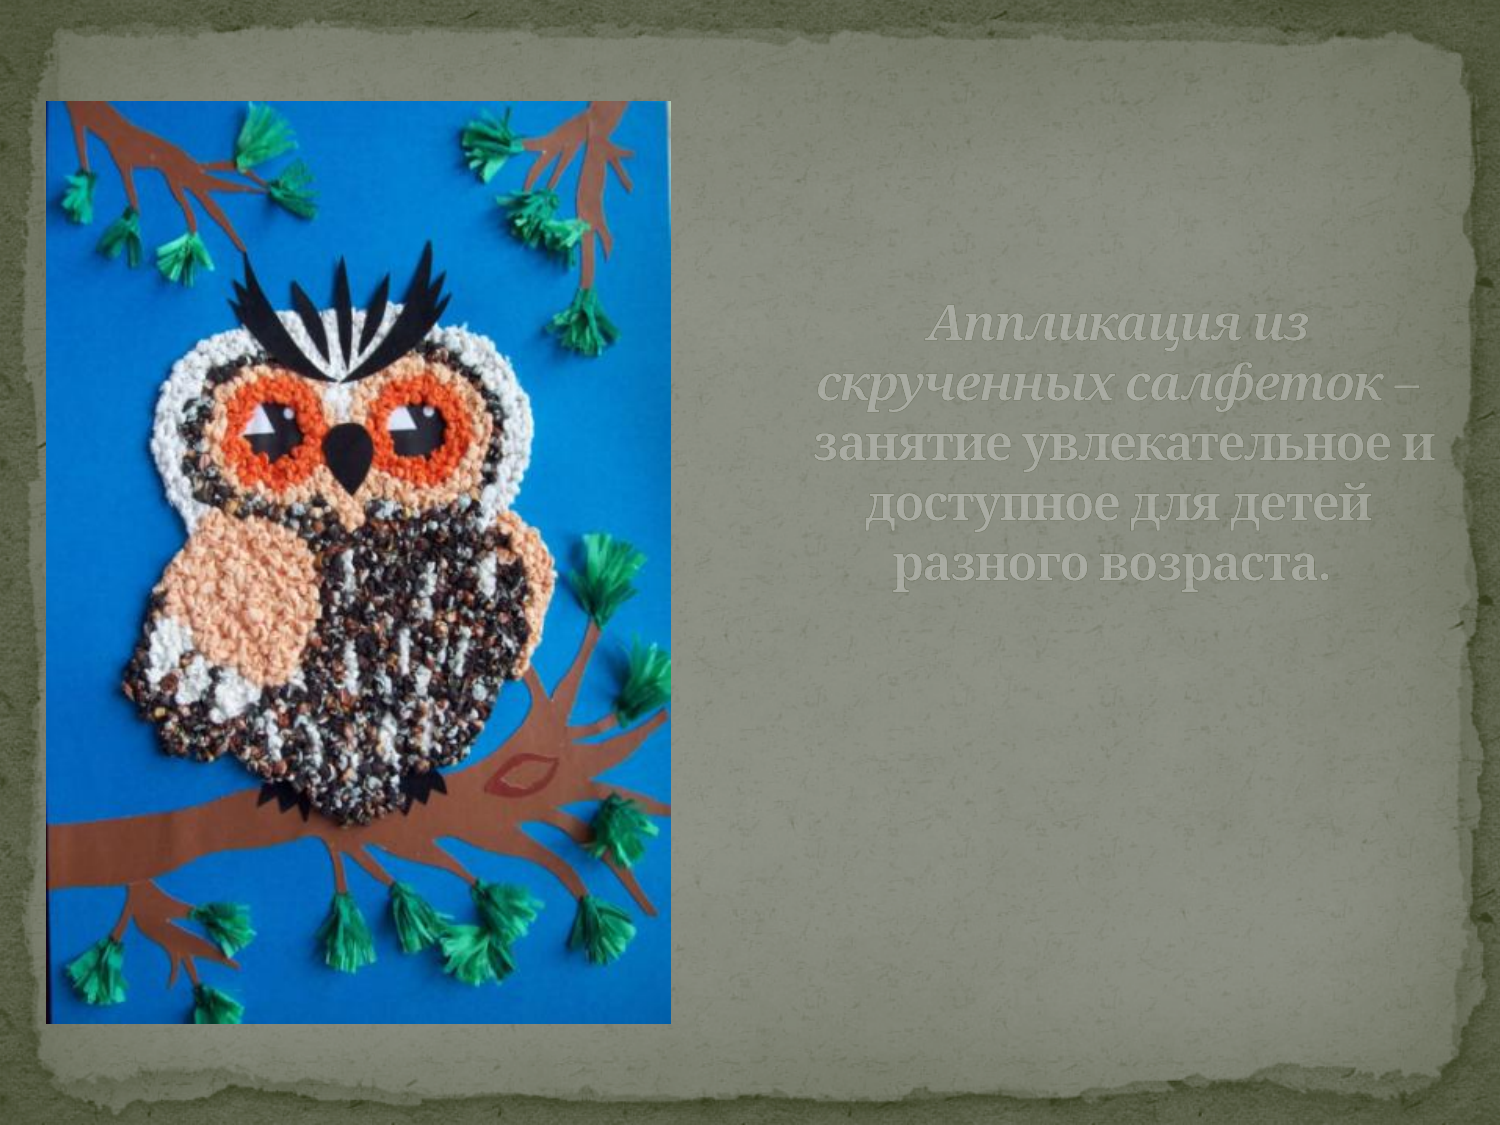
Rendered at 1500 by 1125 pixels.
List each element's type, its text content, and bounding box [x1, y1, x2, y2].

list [49, 103, 669, 1021]
title Аппликация из скрученных салфеток – занятие увлекательное и доступное для детей разного возраста. [761, 290, 1471, 598]
